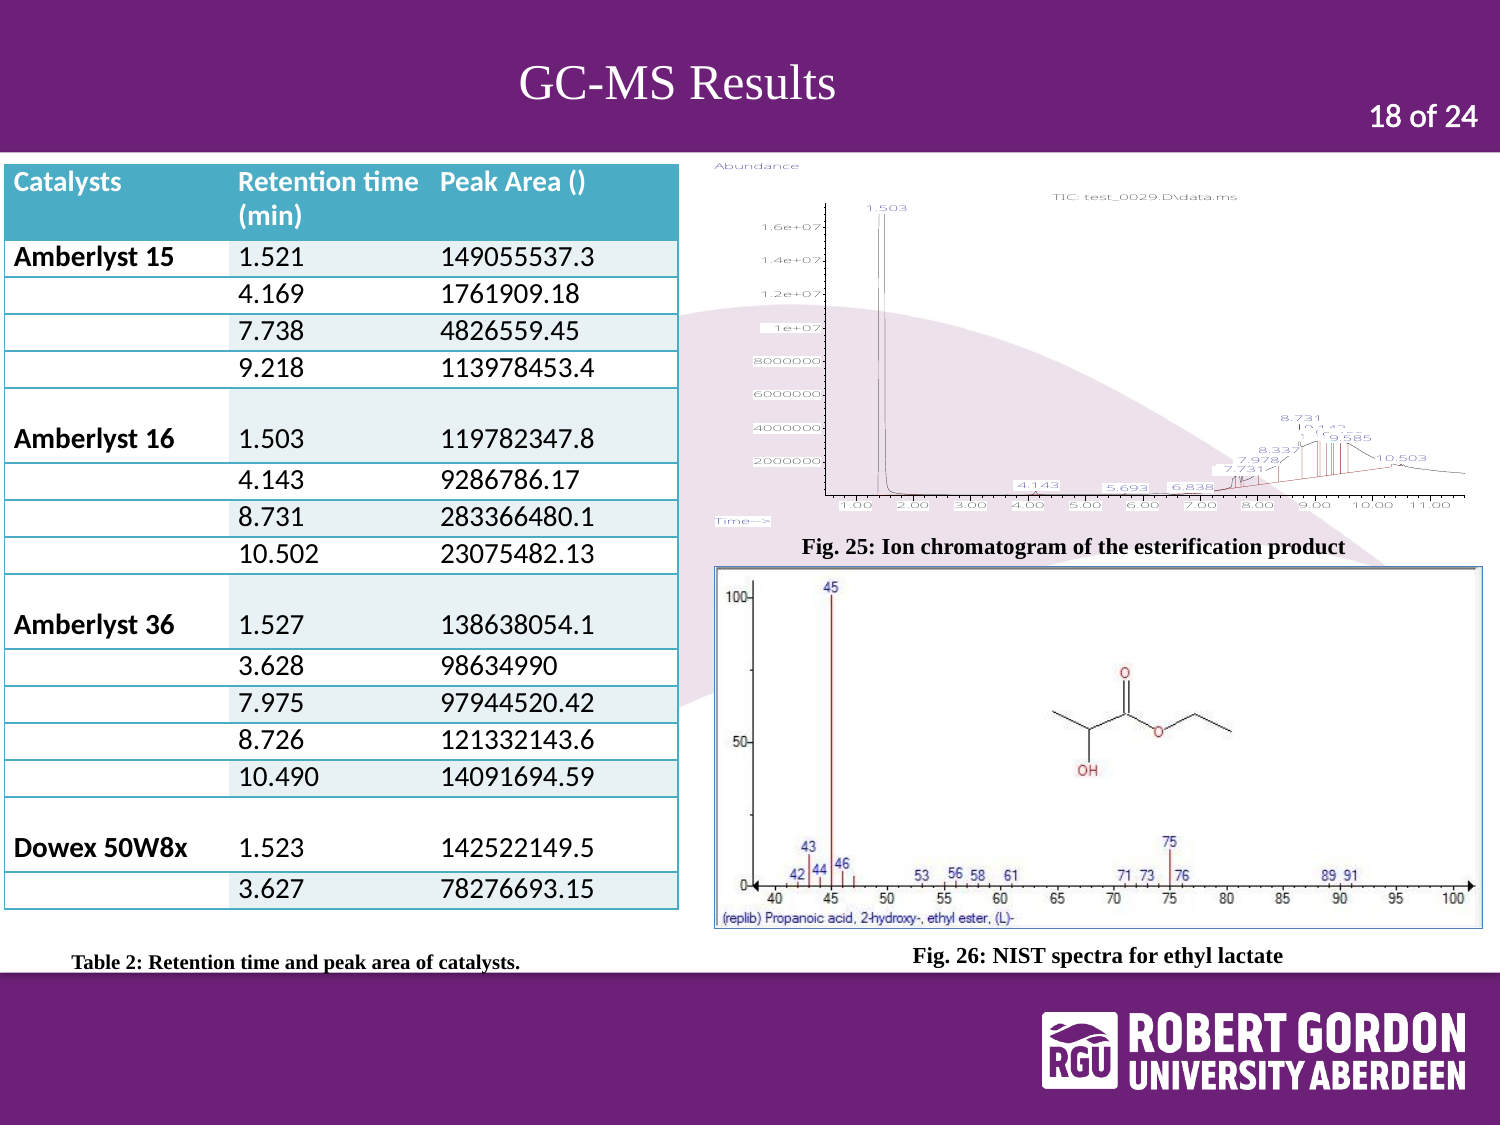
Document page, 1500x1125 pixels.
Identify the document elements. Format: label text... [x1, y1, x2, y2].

text_box Fig. 25: Ion chromatogram of the esterification product [787, 537, 1368, 565]
table_cell 10.502 [229, 538, 431, 573]
table_cell Dowex 50W8x [5, 798, 229, 871]
table_cell 4.169 [229, 278, 431, 313]
table_cell [5, 501, 229, 536]
table_cell [5, 352, 229, 387]
text_box Table 2: Retention time and peak area of catalysts. [56, 933, 543, 983]
table_cell 8.726 [229, 724, 431, 759]
table_cell [5, 650, 229, 685]
table_cell 121332143.6 [431, 724, 677, 759]
table_cell 142522149.5 [431, 798, 677, 871]
table_cell 78276693.15 [431, 873, 677, 908]
table_cell 3.628 [229, 650, 431, 685]
table_cell 98634990 [431, 650, 677, 685]
table_cell 10.490 [229, 761, 431, 796]
table_cell 1.503 [229, 389, 431, 462]
table_cell 97944520.42 [431, 687, 677, 722]
table_header Catalysts [5, 166, 229, 239]
table_cell 1.527 [229, 575, 431, 648]
table_cell Amberlyst 16 [5, 389, 229, 462]
table_cell 119782347.8 [431, 389, 677, 462]
table_cell 7.975 [229, 687, 431, 722]
table_cell 9.218 [229, 352, 431, 387]
table_cell 9286786.17 [431, 464, 677, 499]
text_box 18 of 24 [1353, 86, 1494, 141]
table_cell 23075482.13 [431, 538, 677, 573]
table_header Retention time (min) [229, 166, 431, 239]
table_cell 7.738 [229, 315, 431, 350]
text_box GC-MS Results [503, 42, 852, 118]
table_cell 113978453.4 [431, 352, 677, 387]
picture [679, 304, 1483, 929]
table_cell 283366480.1 [431, 501, 677, 536]
text_box Fig. 26: NIST spectra for ethyl lactate [897, 937, 1299, 976]
table_cell 1.521 [229, 241, 431, 276]
table_cell Amberlyst 36 [5, 575, 229, 648]
table_cell 3.627 [229, 873, 431, 908]
table_header Peak Area () [431, 166, 677, 239]
table_cell 138638054.1 [431, 575, 677, 648]
table_cell 1761909.18 [431, 278, 677, 313]
table_cell [5, 687, 229, 722]
picture [1042, 1012, 1465, 1090]
table_cell [5, 464, 229, 499]
table_cell [5, 538, 229, 573]
table_cell 14091694.59 [431, 761, 677, 796]
table_cell [5, 278, 229, 313]
table_cell 1.523 [229, 798, 431, 871]
table_cell 4.143 [229, 464, 431, 499]
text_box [714, 160, 1483, 528]
table_cell 149055537.3 [431, 241, 677, 276]
table_cell 4826559.45 [431, 315, 677, 350]
table_cell 8.731 [229, 501, 431, 536]
table_cell [5, 315, 229, 350]
table_cell [5, 873, 229, 908]
table_cell Amberlyst 15 [5, 241, 229, 276]
table_cell [5, 761, 229, 796]
table_cell [5, 724, 229, 759]
